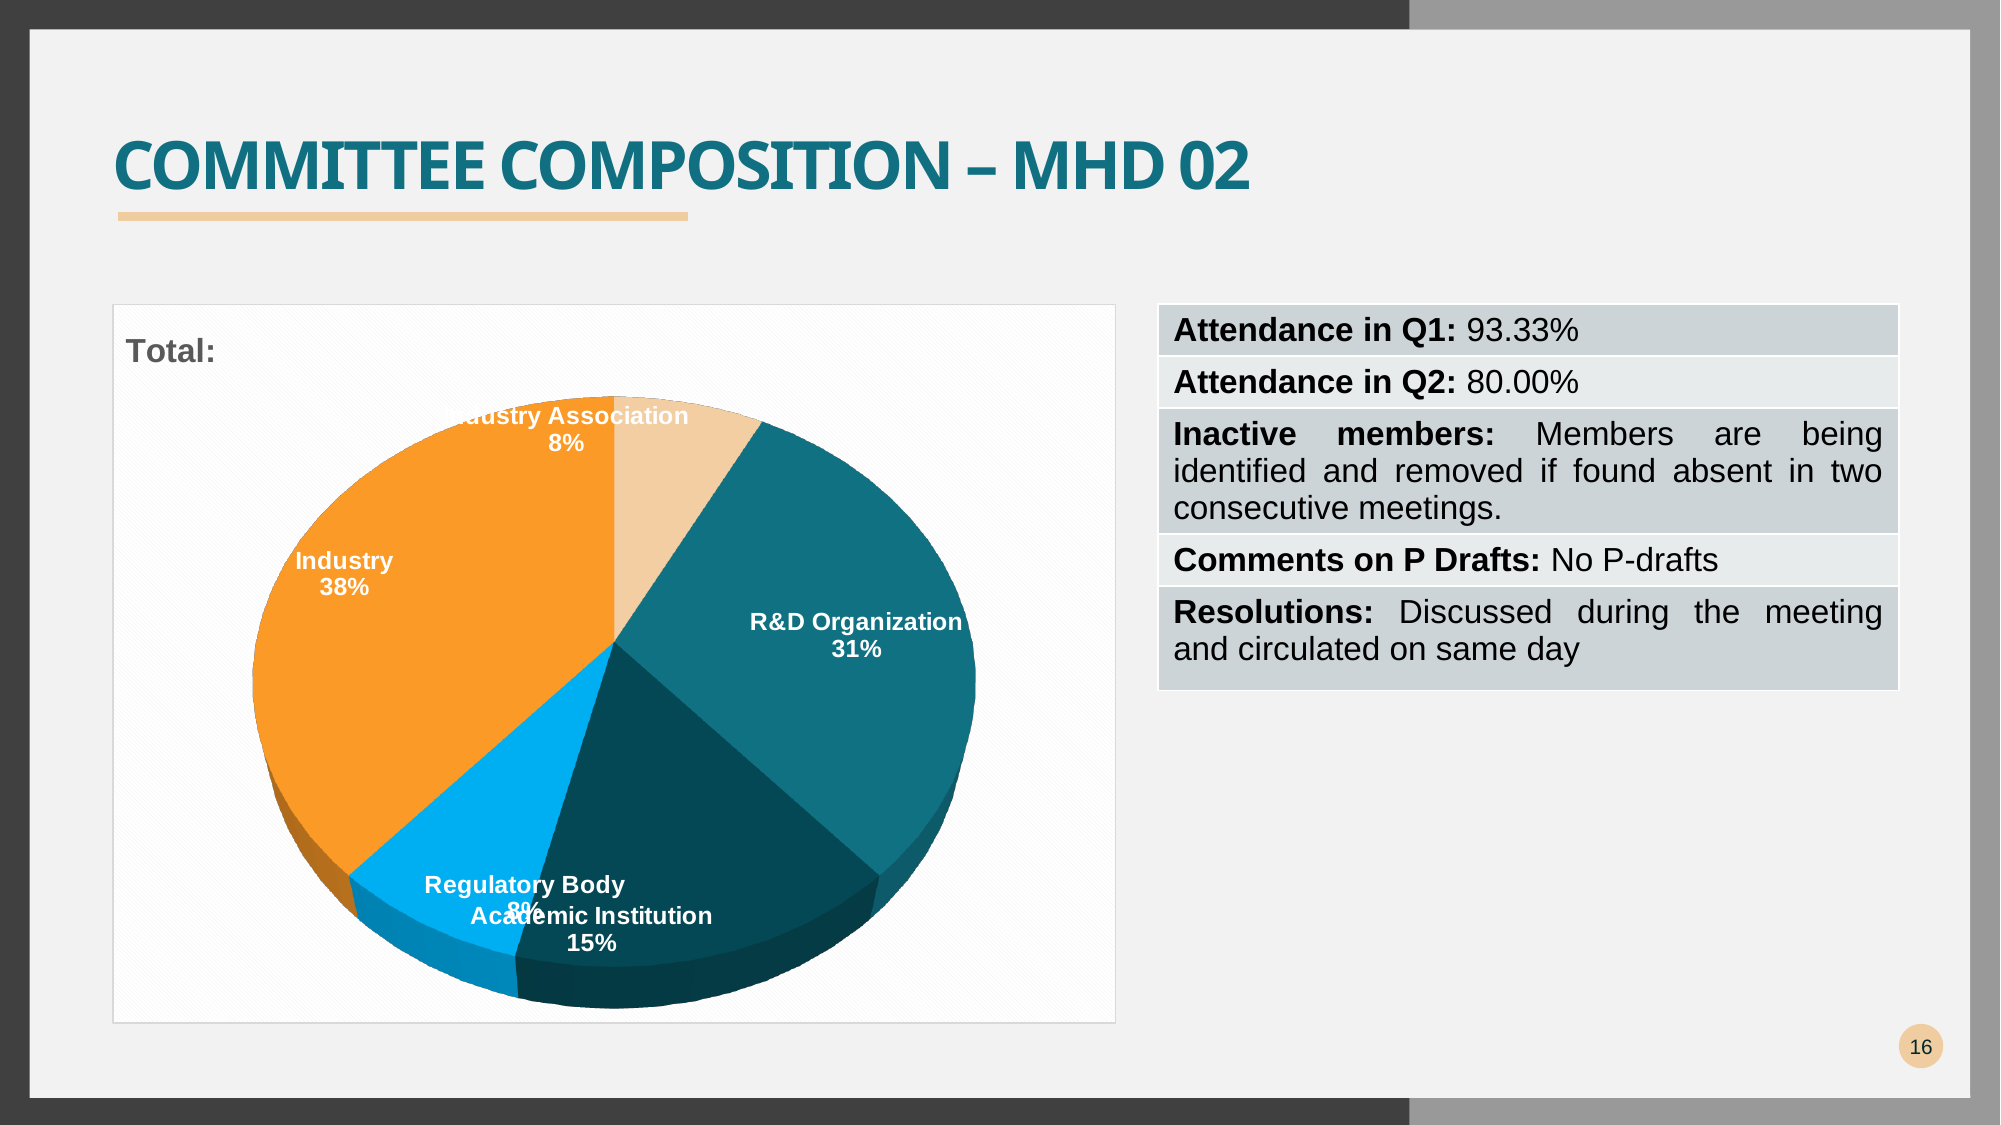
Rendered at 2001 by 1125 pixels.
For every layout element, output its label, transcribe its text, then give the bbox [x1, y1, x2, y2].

chart [112, 303, 1117, 1024]
table_cell Comments on P Drafts: No P-drafts [1159, 535, 1898, 585]
table_cell Inactive members: Members are being identified and removed if found absent in two consecutive meetings. [1159, 409, 1898, 533]
table_cell Attendance in Q2: 80.00% [1159, 357, 1898, 407]
table_cell Resolutions: Discussed during the meeting and circulated on same day [1159, 587, 1898, 690]
title Committee Composition – MHD 02 [112, 132, 1353, 194]
table_header Attendance in Q1: 93.33% [1159, 305, 1898, 355]
slide_number 16 [1898, 1023, 1944, 1069]
